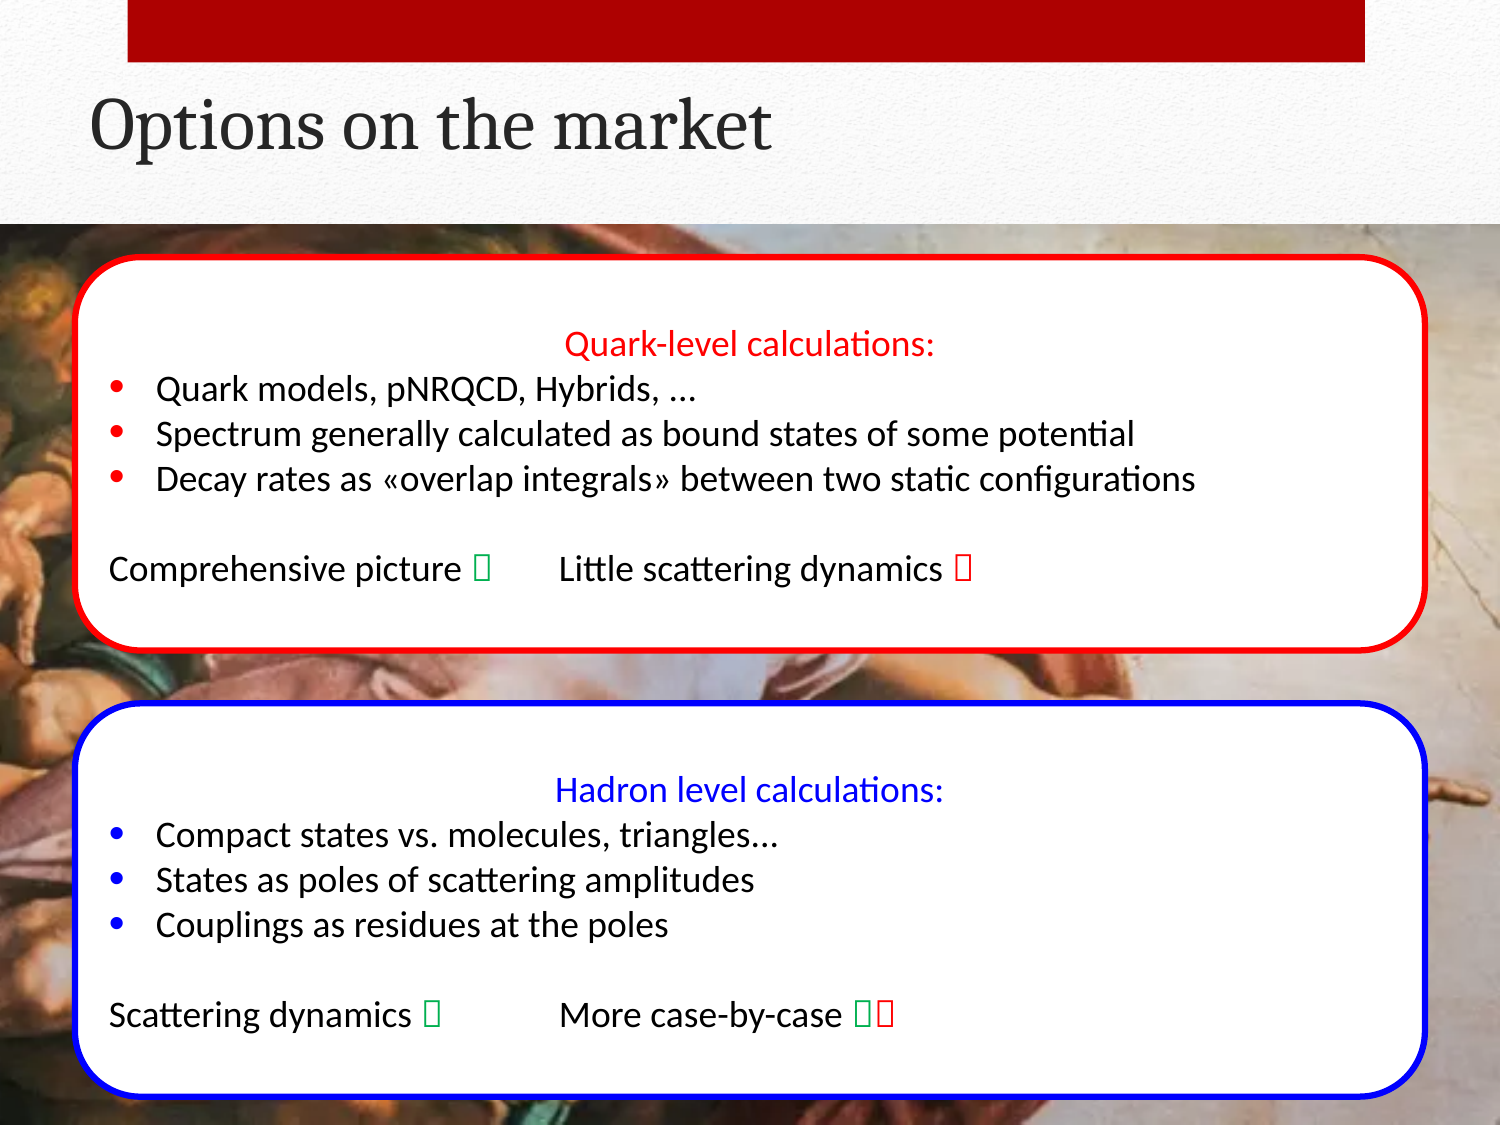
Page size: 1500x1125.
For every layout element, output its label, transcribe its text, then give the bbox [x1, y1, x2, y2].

picture [0, 224, 1500, 1125]
text_box Options on the market [74, 0, 1425, 173]
